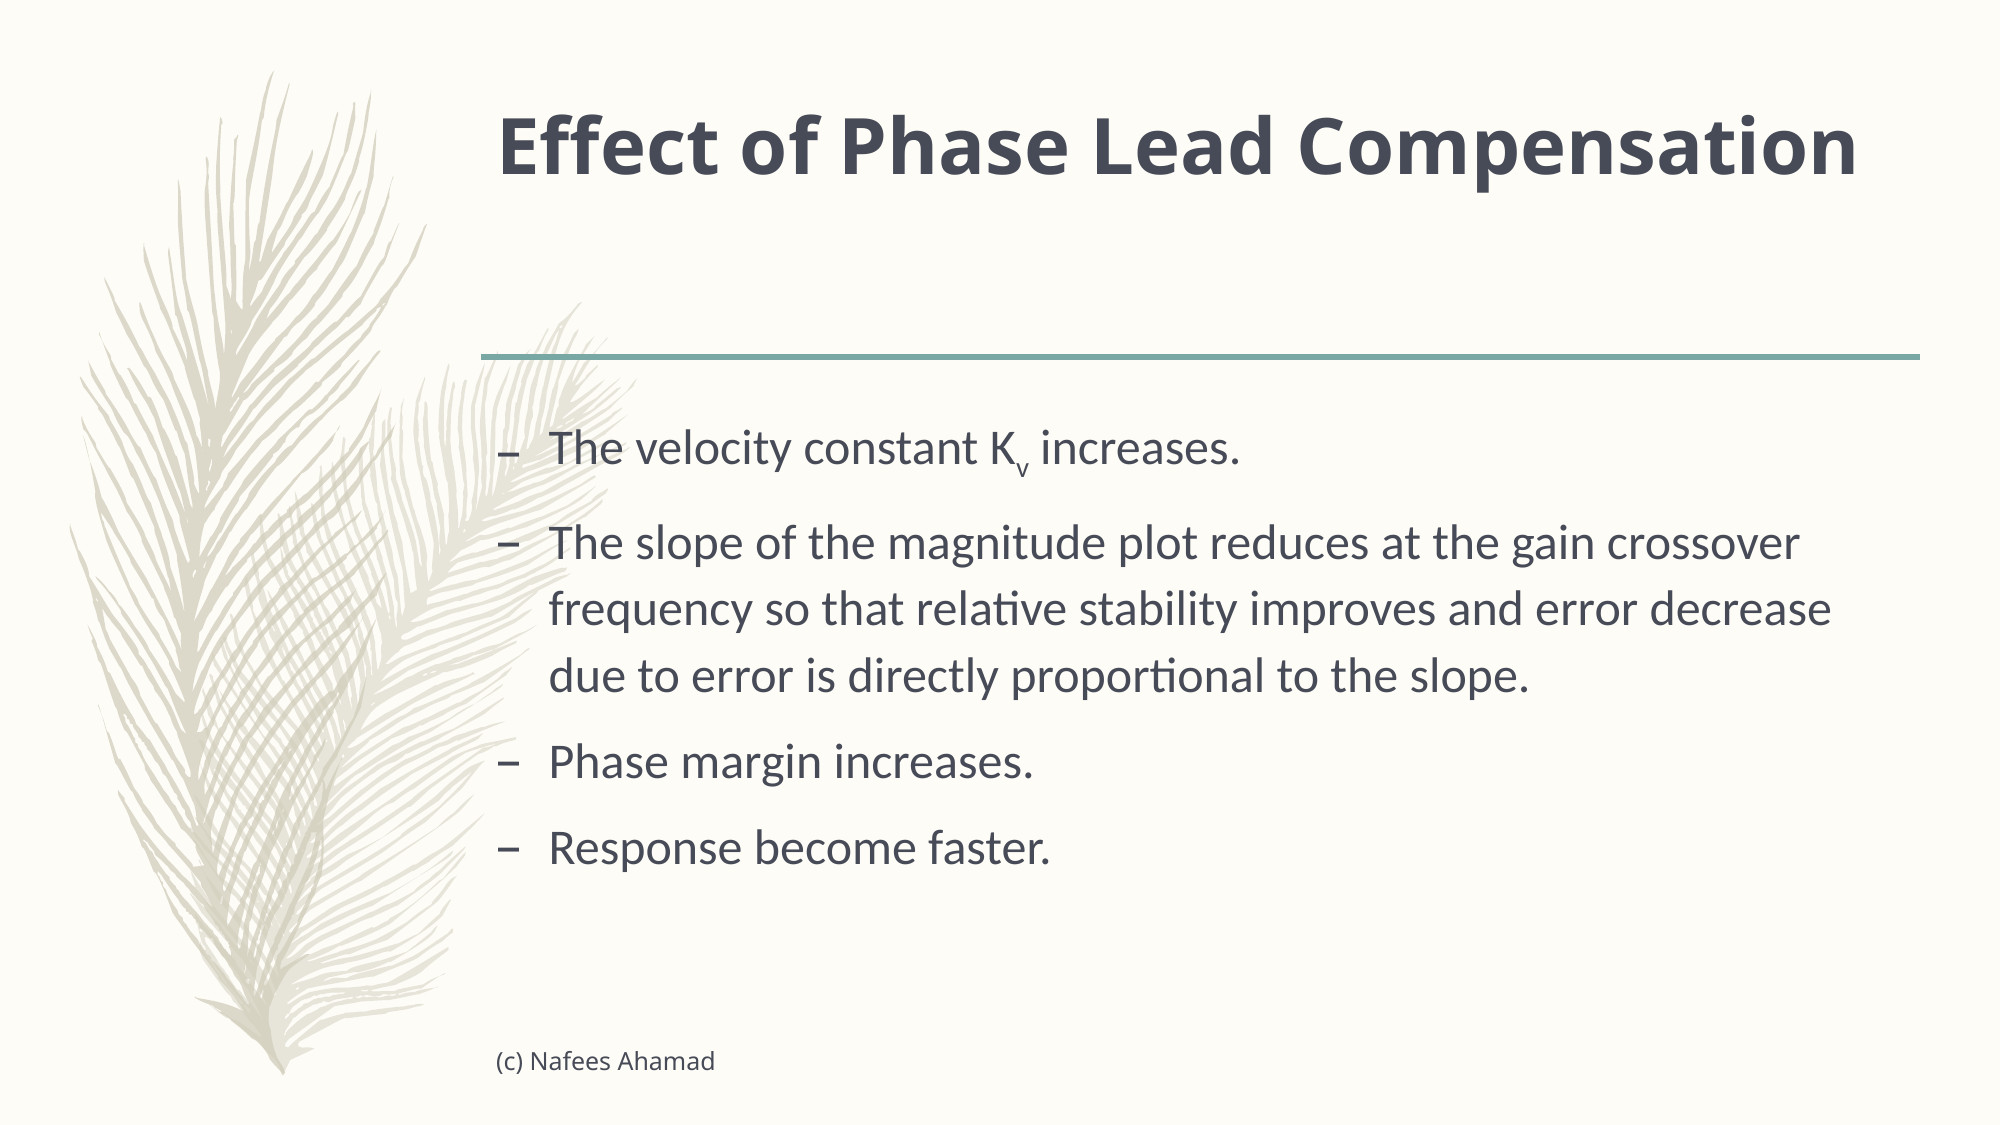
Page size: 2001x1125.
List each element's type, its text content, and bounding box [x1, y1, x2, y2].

footer (c) Nafees Ahamad [481, 1032, 1411, 1093]
list The velocity constant Kv increases. The slope of the magnitude plot reduces at the gain crossover frequency so that relative stability improves and error decrease due to error is directly proportional to the slope. Phase margin increases. Response become faster. [481, 399, 1920, 999]
title Effect of Phase Lead Compensation [481, 93, 1920, 350]
